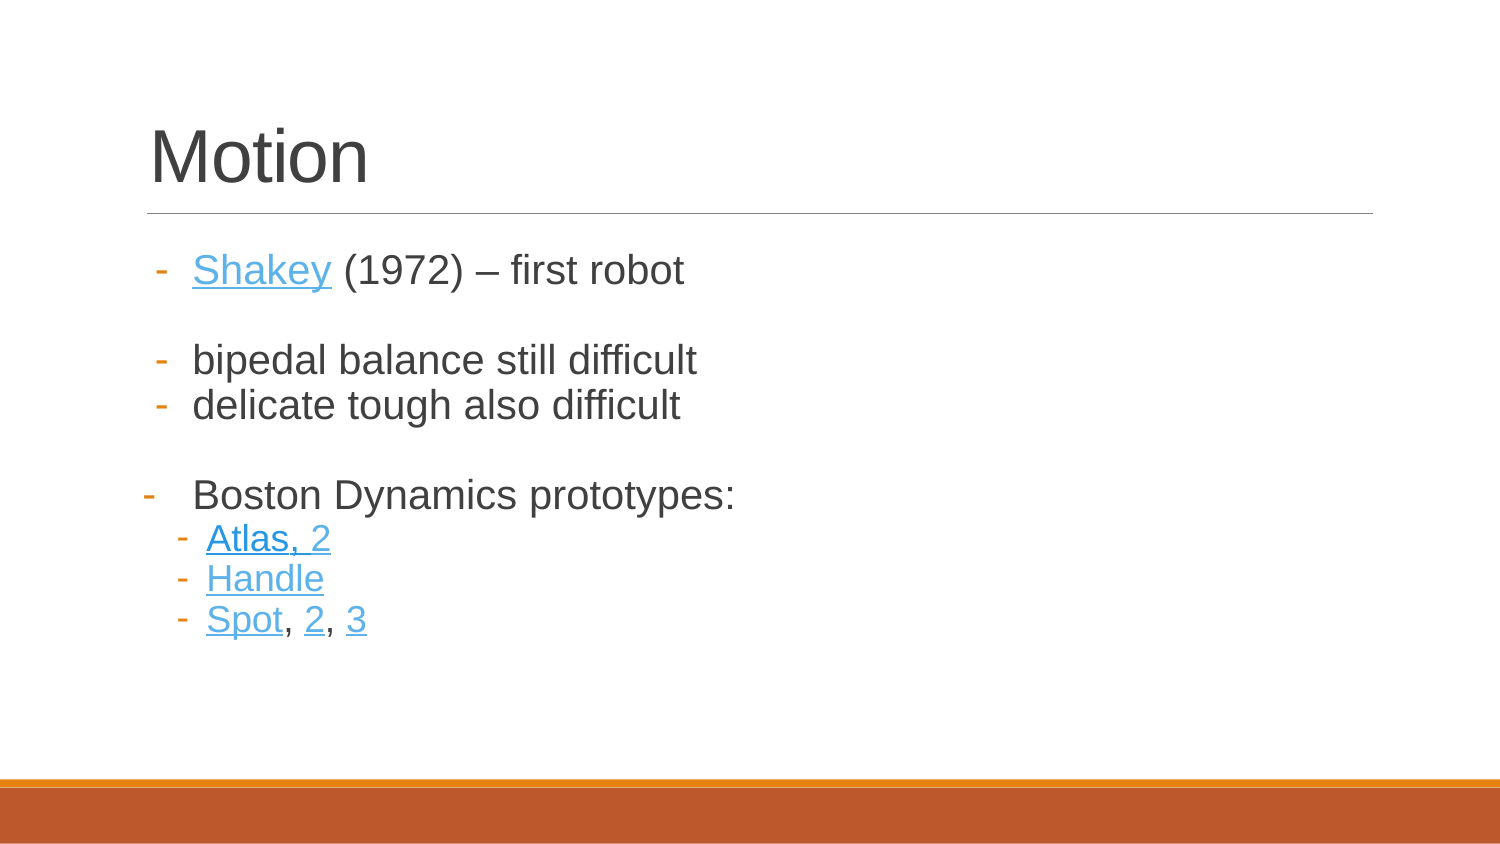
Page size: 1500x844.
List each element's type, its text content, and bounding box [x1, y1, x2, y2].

list Shakey (1972) – first robot bipedal balance still difficult delicate tough also difficult Boston Dynamics prototypes: Atlas, 2 Handle Spot, 2, 3 [102, 233, 1317, 750]
title Motion [134, 106, 1500, 207]
